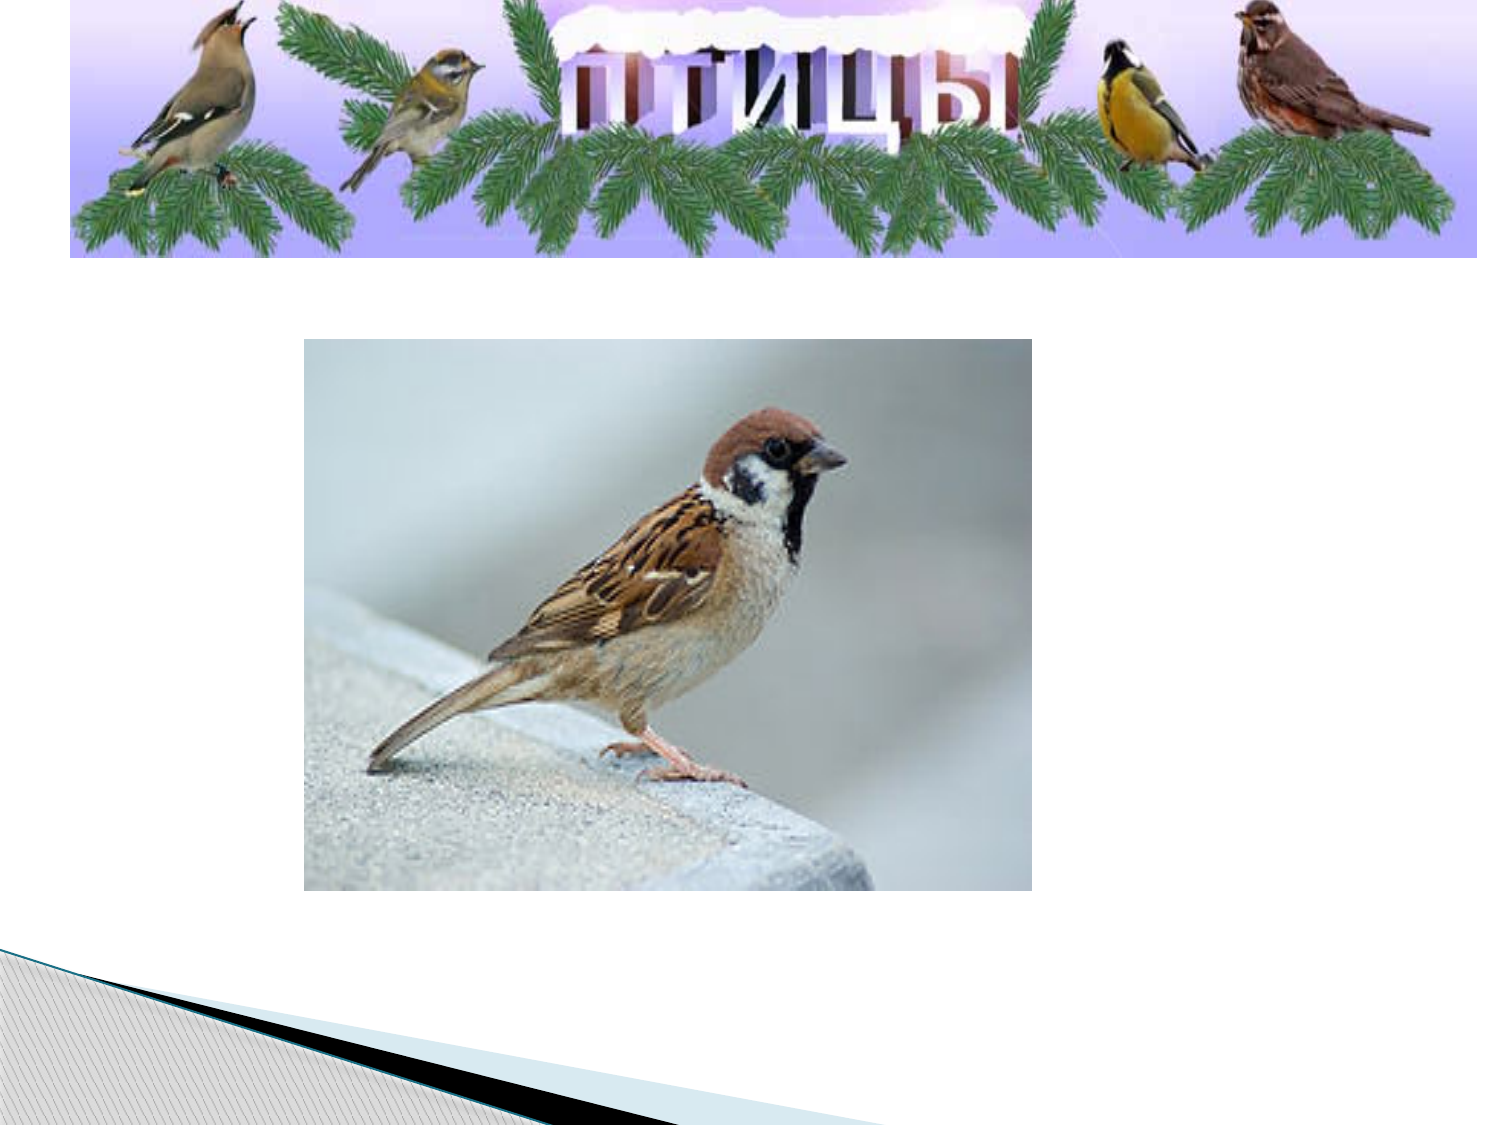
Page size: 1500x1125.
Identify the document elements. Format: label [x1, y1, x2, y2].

picture [304, 339, 1032, 891]
picture [70, 0, 1477, 258]
